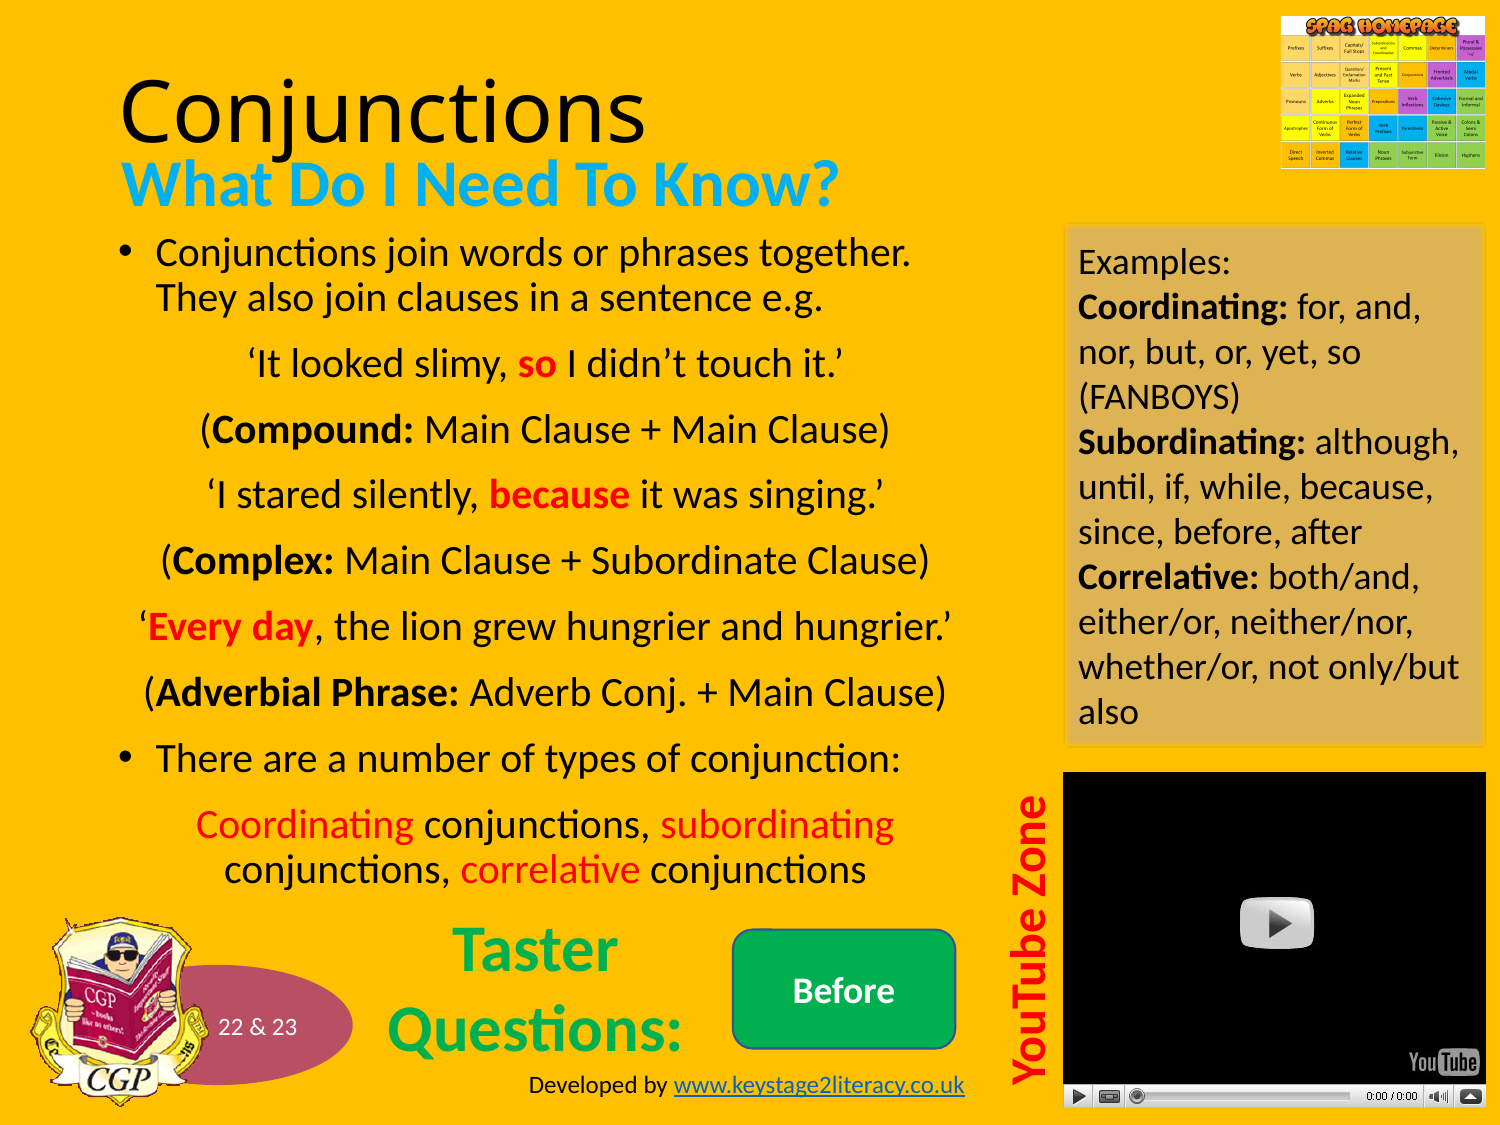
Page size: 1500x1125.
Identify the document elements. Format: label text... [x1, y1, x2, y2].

picture [29, 917, 209, 1107]
picture [1280, 16, 1486, 169]
picture [1063, 772, 1486, 1108]
text_box YouTube Zone [987, 766, 1063, 1115]
text_box Developed by www.keystage2literacy.co.uk [367, 1061, 987, 1106]
text_box 22 & 23 [209, 964, 353, 1086]
text_box Taster Questions: [371, 896, 701, 1072]
text_box Before [731, 928, 957, 1050]
text_box Examples: Coordinating: for, and, nor, but, or, yet, so (FANBOYS) Subordinating: although, until, if, while, because, since, before, after Correlative: both/and, either/or, neither/nor, whether/or, not only/but also [1071, 230, 1479, 740]
title Conjunctions [103, 59, 1280, 169]
list Conjunctions join words or phrases together. They also join clauses in a sentence e.g. ‘It looked slimy, so I didn’t touch it.’ (Compound: Main Clause + Main Clause) ‘I stared silently, because it was singing.’ (Complex: Main Clause + Subordinate Clause) ‘Every day, the lion grew hungrier and hungrier.’ (Adverbial Phrase: Adverb Conj. + Main Clause) There are a number of types of conjunction: Coordinating conjunctions, subordinating conjunctions, correlative conjunctions [103, 222, 988, 905]
text_box What Do I Need To Know? [106, 131, 858, 227]
